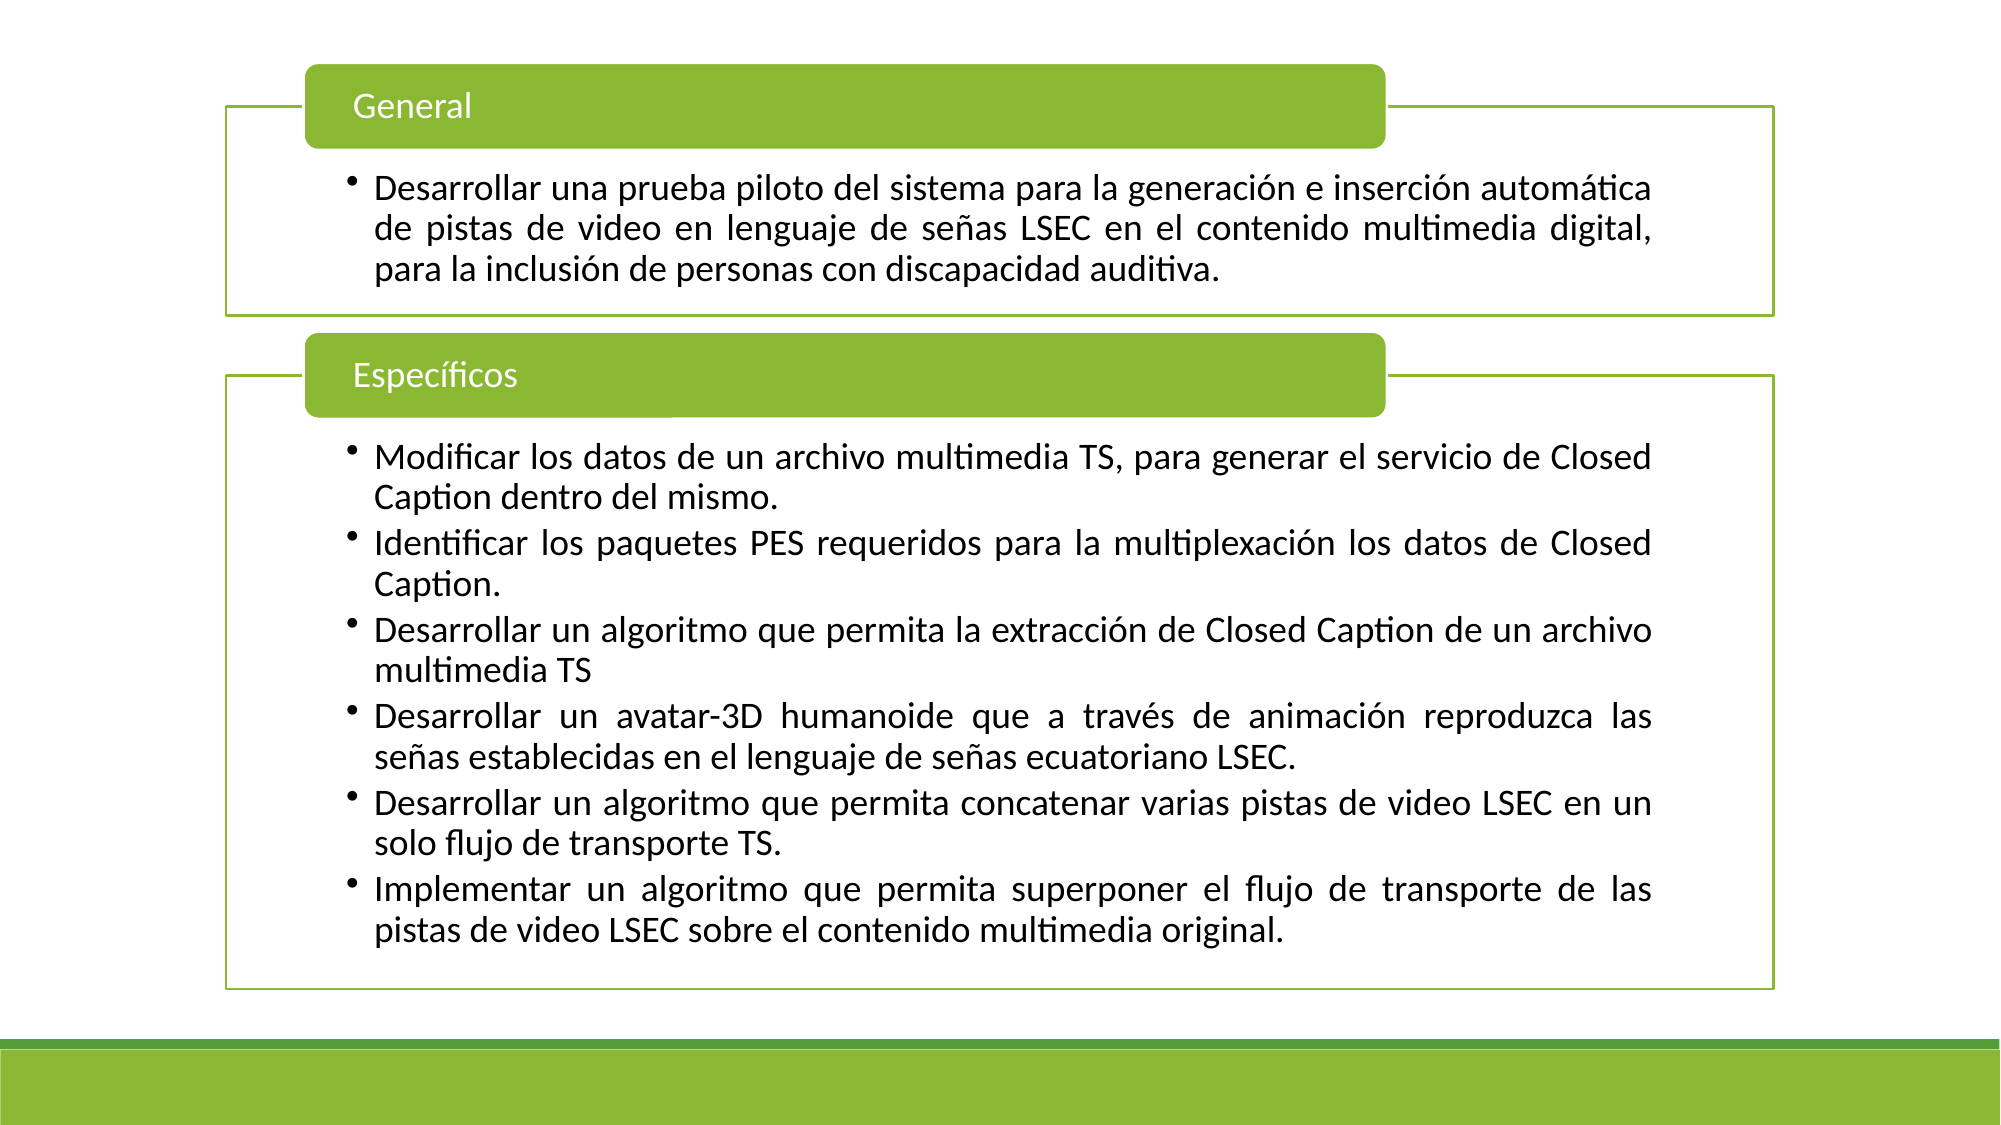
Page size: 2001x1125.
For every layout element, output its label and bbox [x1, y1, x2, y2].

text_box [225, 50, 1775, 1002]
